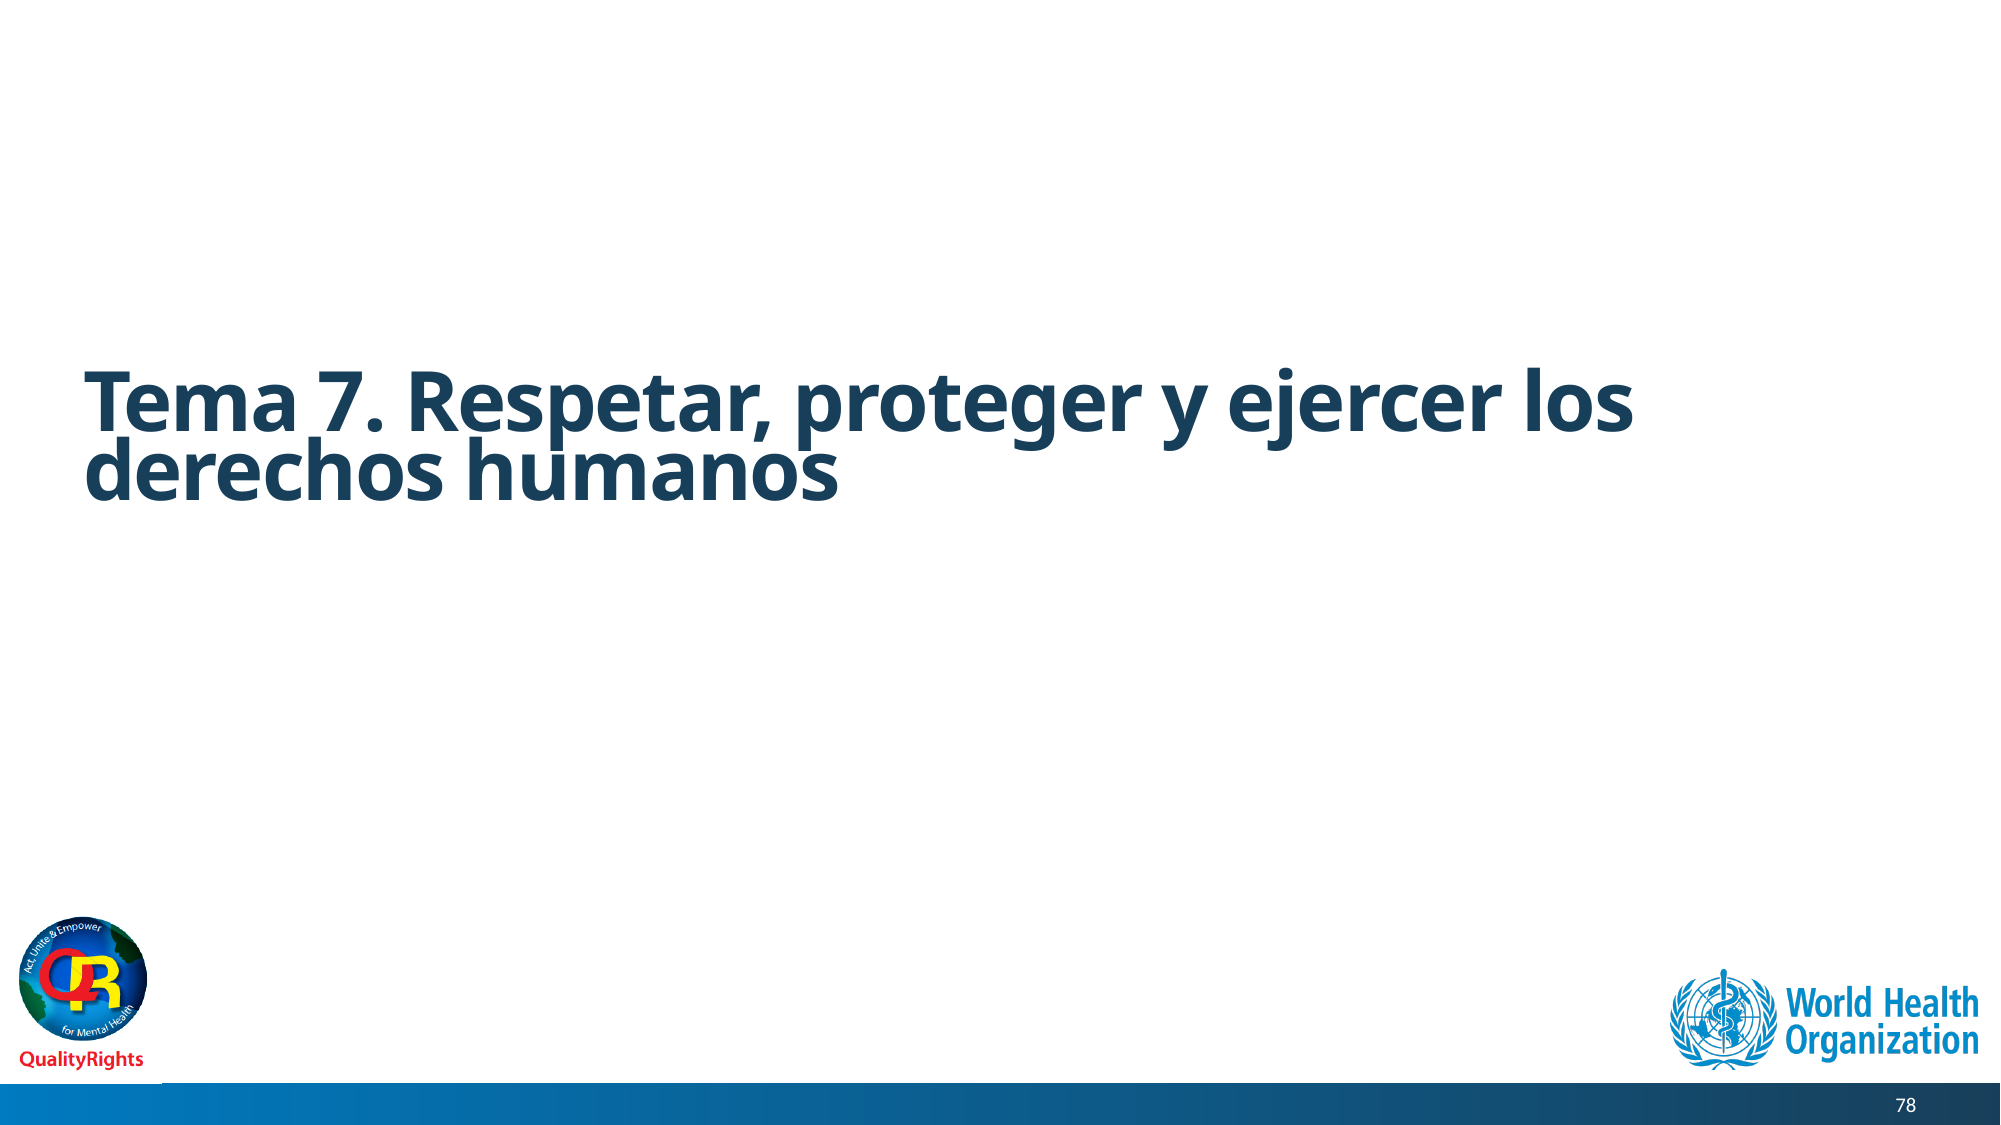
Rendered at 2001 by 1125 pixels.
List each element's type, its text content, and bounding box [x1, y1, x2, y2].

picture [1716, 1064, 1731, 1070]
picture [1711, 1021, 1722, 1029]
slide_number 78 [1646, 1086, 1917, 1122]
picture [1670, 1029, 1716, 1070]
picture [1678, 1024, 1682, 1034]
picture [0, 899, 162, 1084]
picture [1670, 969, 1978, 1070]
picture [1726, 988, 1733, 999]
picture [1725, 1040, 1747, 1054]
title Tema 7. Respetar, proteger y ejercer los derechos humanos [83, 379, 1905, 468]
